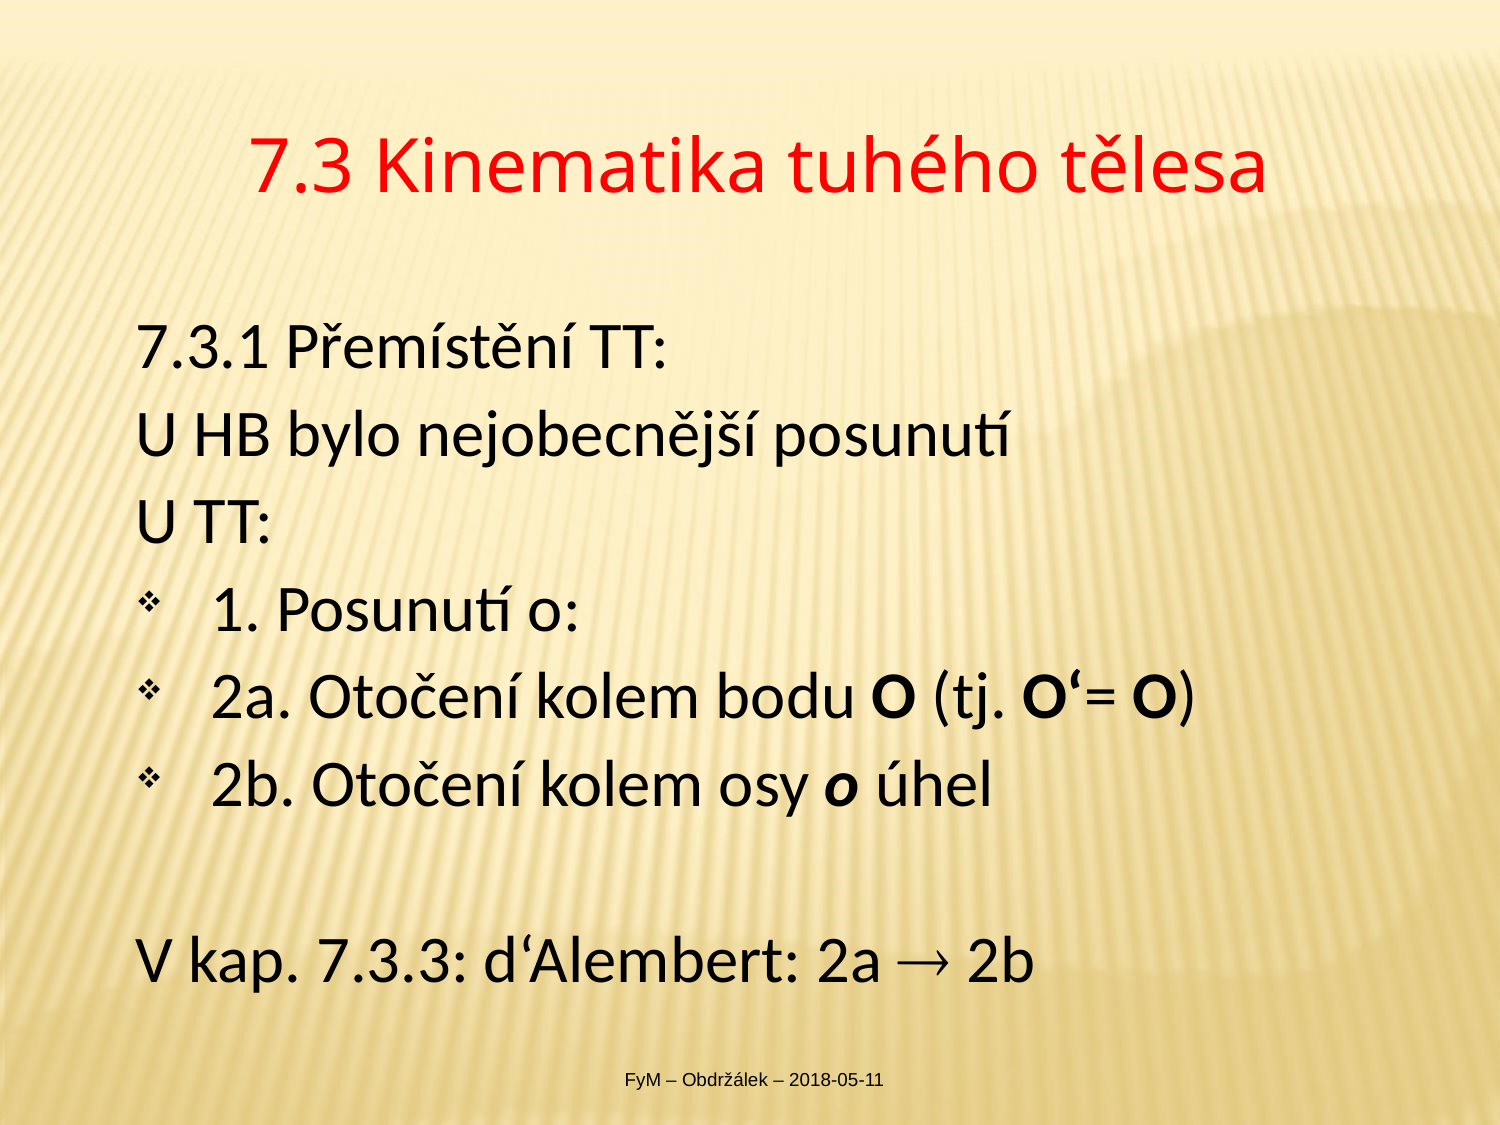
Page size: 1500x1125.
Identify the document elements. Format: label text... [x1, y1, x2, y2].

footer FyM – Obdržálek – 2018-05-11 [501, 1049, 1008, 1110]
title 7.3 Kinematika tuhého tělesa [103, 59, 1397, 278]
picture [0, 0, 1500, 1125]
